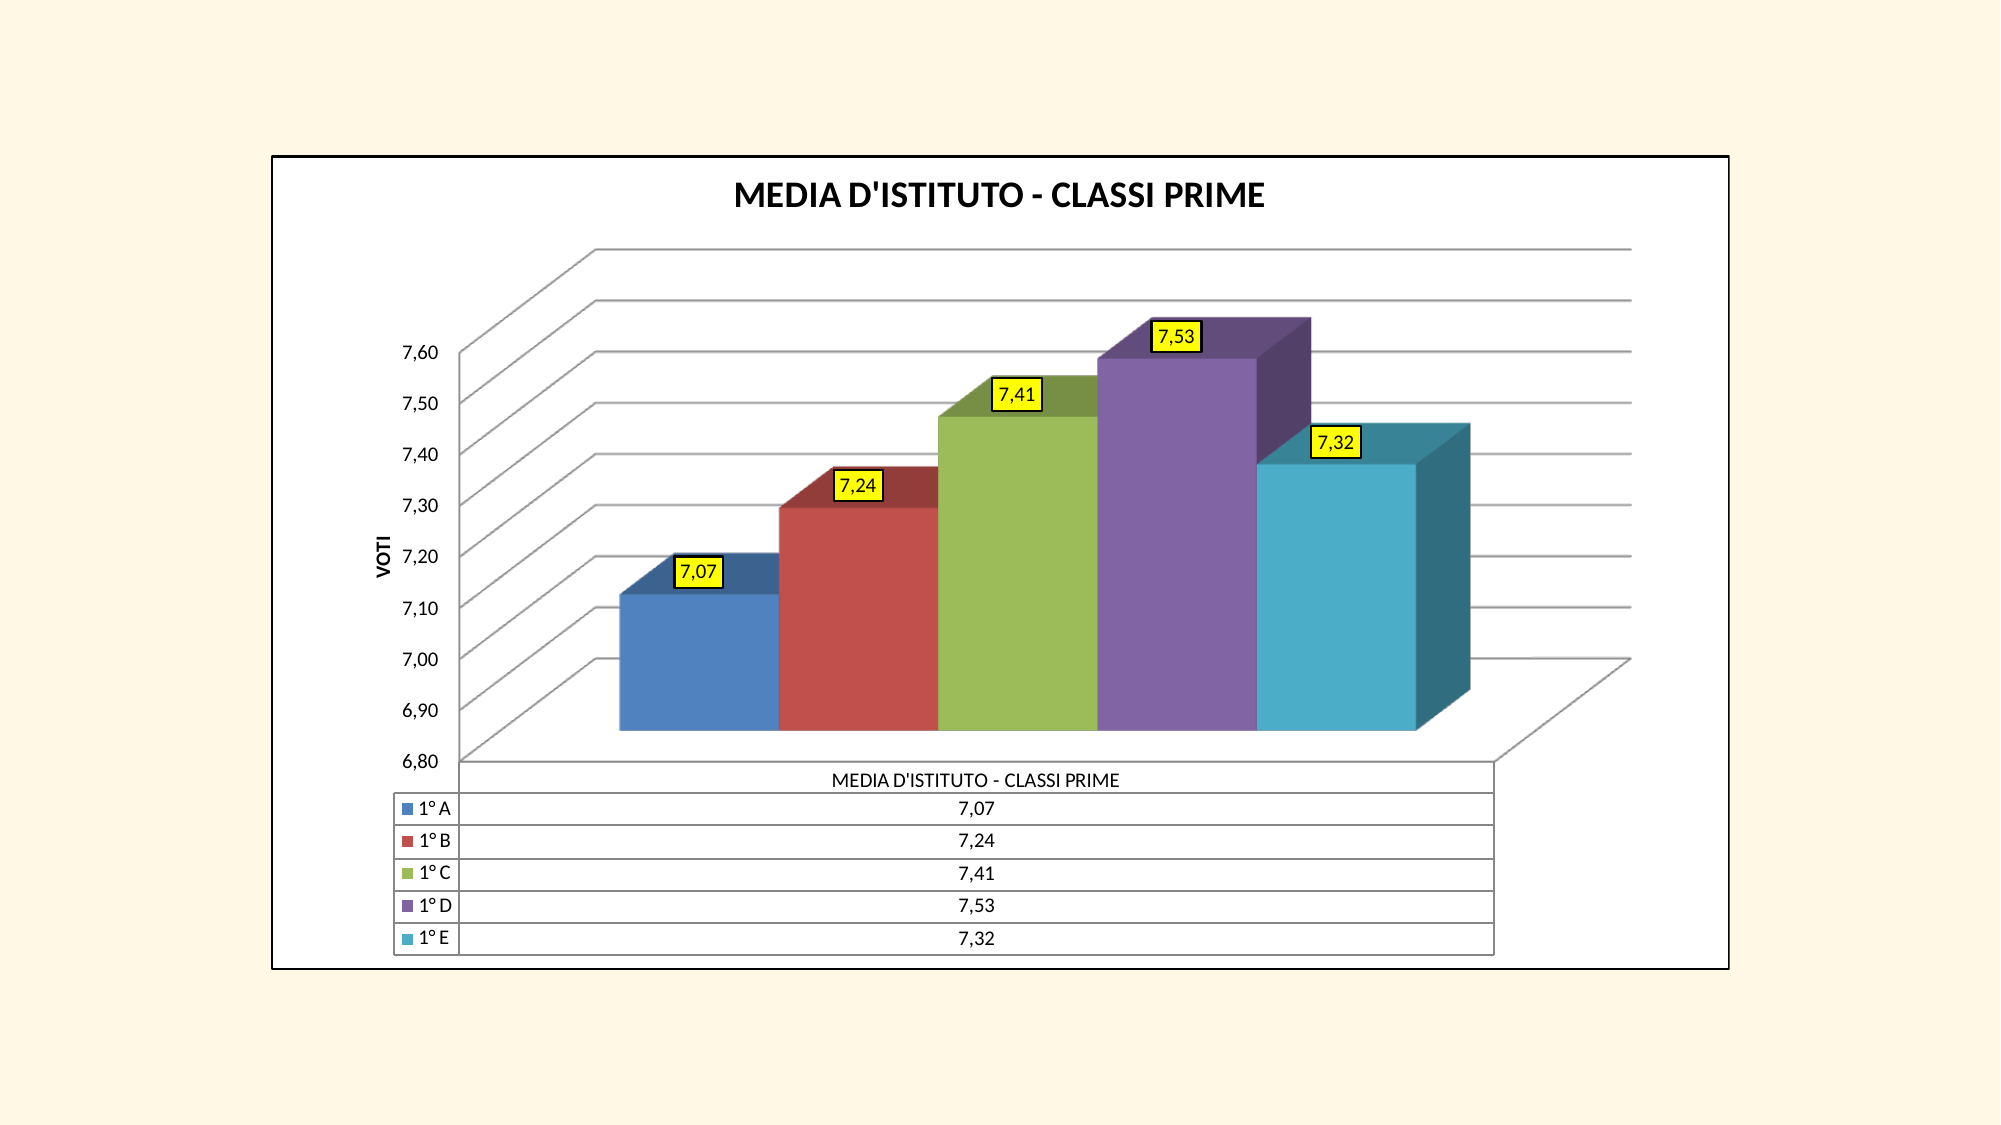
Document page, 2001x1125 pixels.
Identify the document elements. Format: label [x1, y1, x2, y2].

picture [270, 154, 1730, 971]
